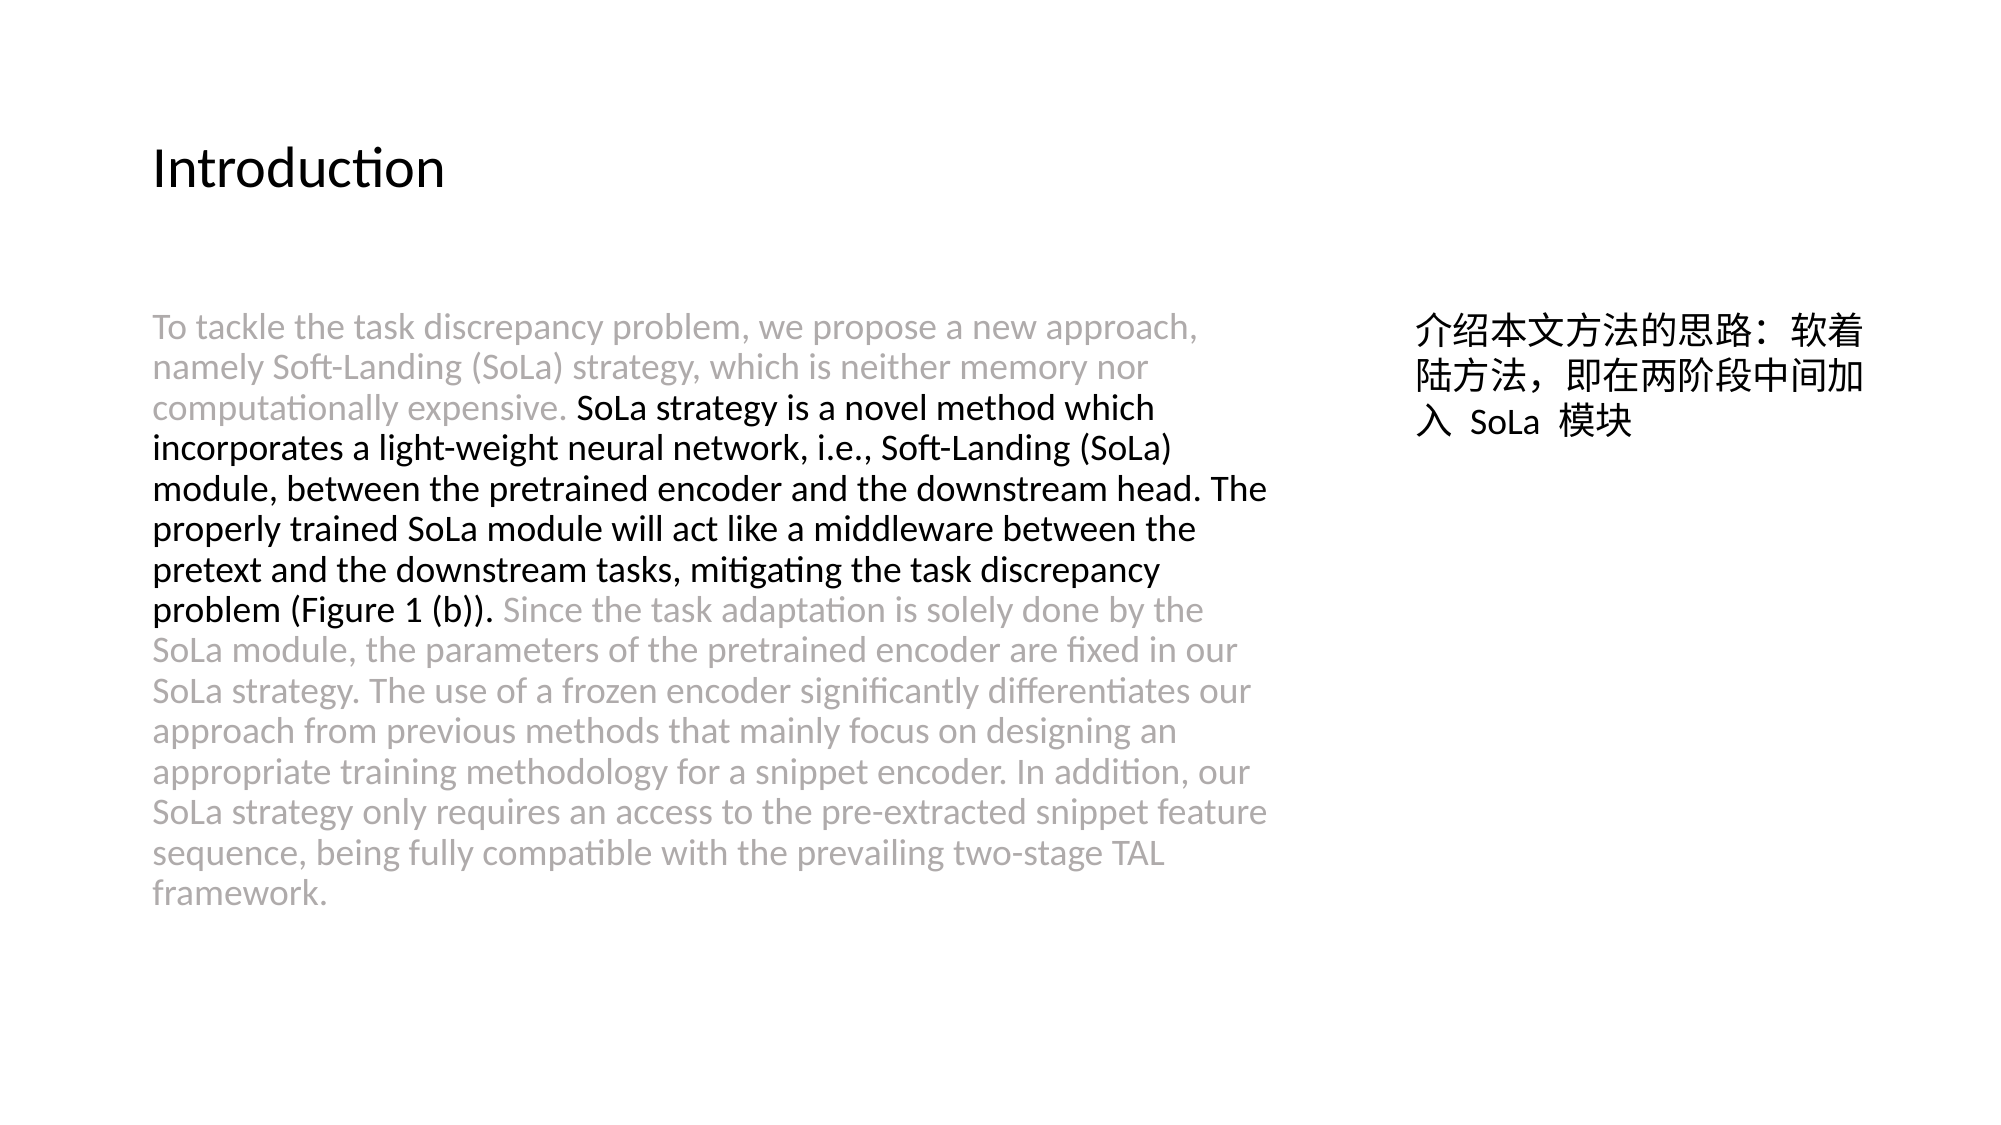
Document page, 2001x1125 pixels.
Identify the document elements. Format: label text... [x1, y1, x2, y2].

title Introduction [137, 59, 1863, 278]
list To tackle the task discrepancy problem, we propose a new approach, namely Soft-Landing (SoLa) strategy, which is neither memory nor computationally expensive. SoLa strategy is a novel method which incorporates a light-weight neural network, i.e., Soft-Landing (SoLa) module, between the pretrained encoder and the downstream head. The properly trained SoLa module will act like a middleware between the pretext and the downstream tasks, mitigating the task discrepancy problem (Figure 1 (b)). Since the task adaptation is solely done by the SoLa module, the parameters of the pretrained encoder are fixed in our SoLa strategy. The use of a frozen encoder significantly differentiates our approach from previous methods that mainly focus on designing an appropriate training methodology for a snippet encoder. In addition, our SoLa strategy only requires an access to the pre-extracted snippet feature sequence, being fully compatible with the prevailing two-stage TAL framework. [137, 299, 1292, 1014]
text_box 介绍本文方法的思路：软着陆方法，即在两阶段中间加入 SoLa 模块 [1400, 299, 1915, 450]
